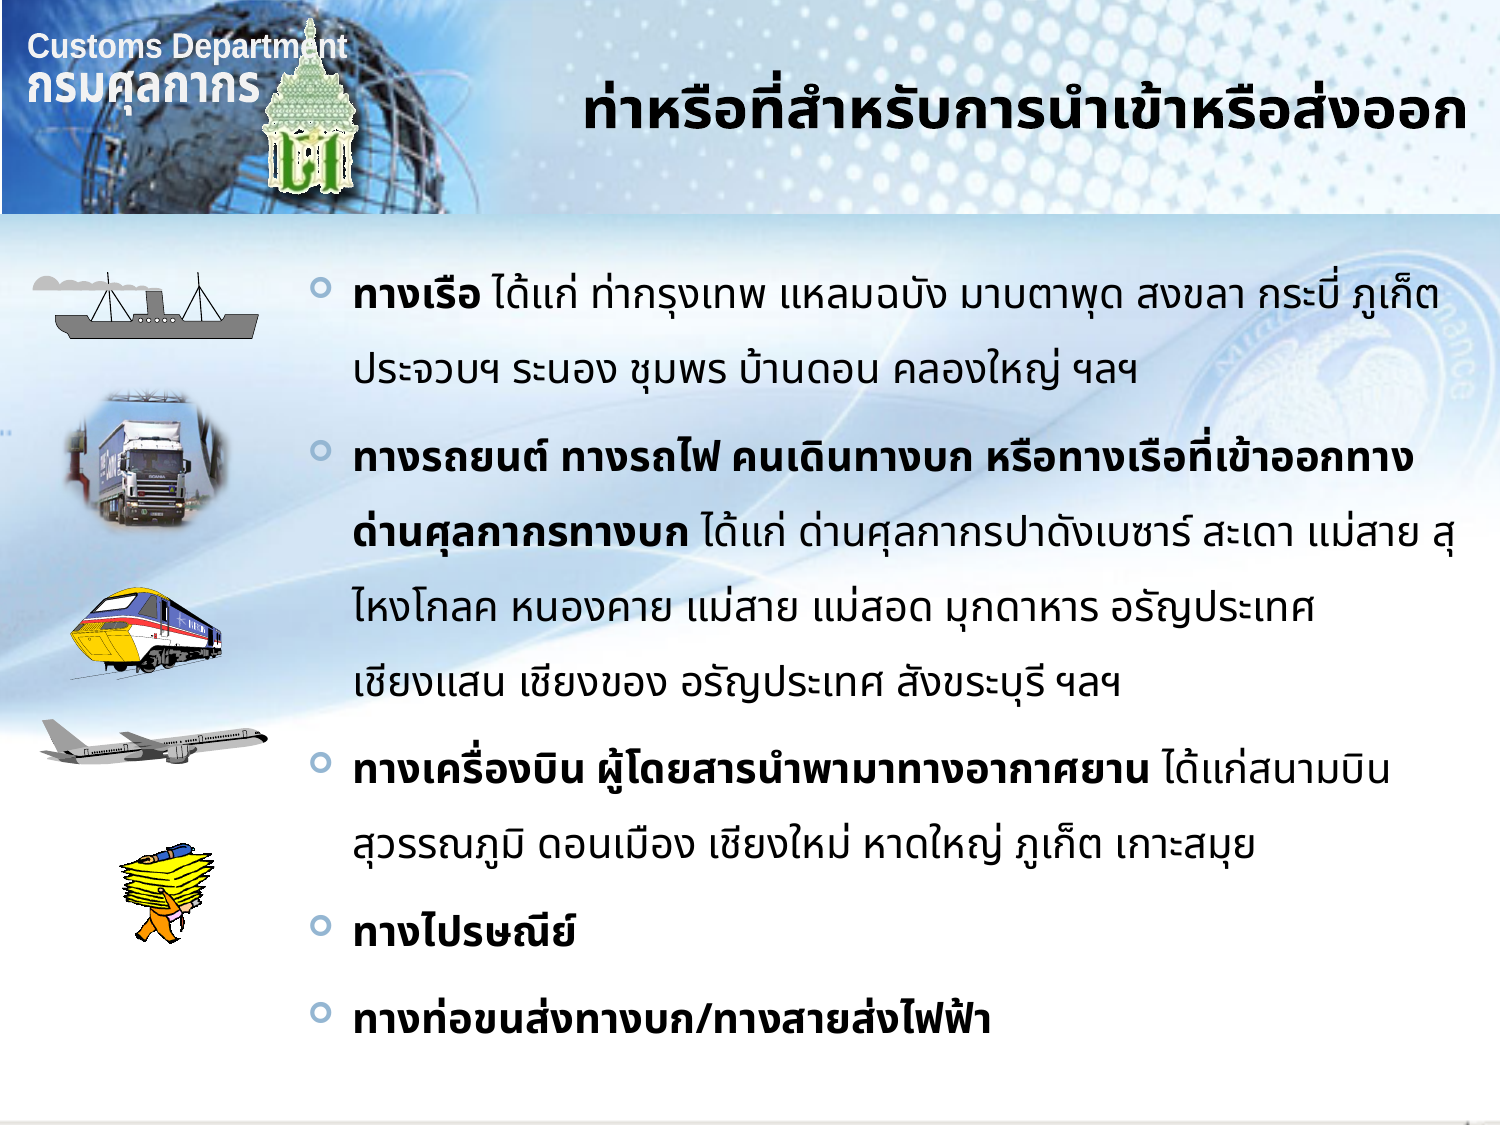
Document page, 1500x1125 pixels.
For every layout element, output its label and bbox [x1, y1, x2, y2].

picture [58, 385, 235, 540]
text_box [0, 0, 1500, 1125]
picture [116, 843, 215, 947]
picture [38, 708, 268, 767]
picture [70, 587, 222, 680]
picture [32, 272, 261, 341]
